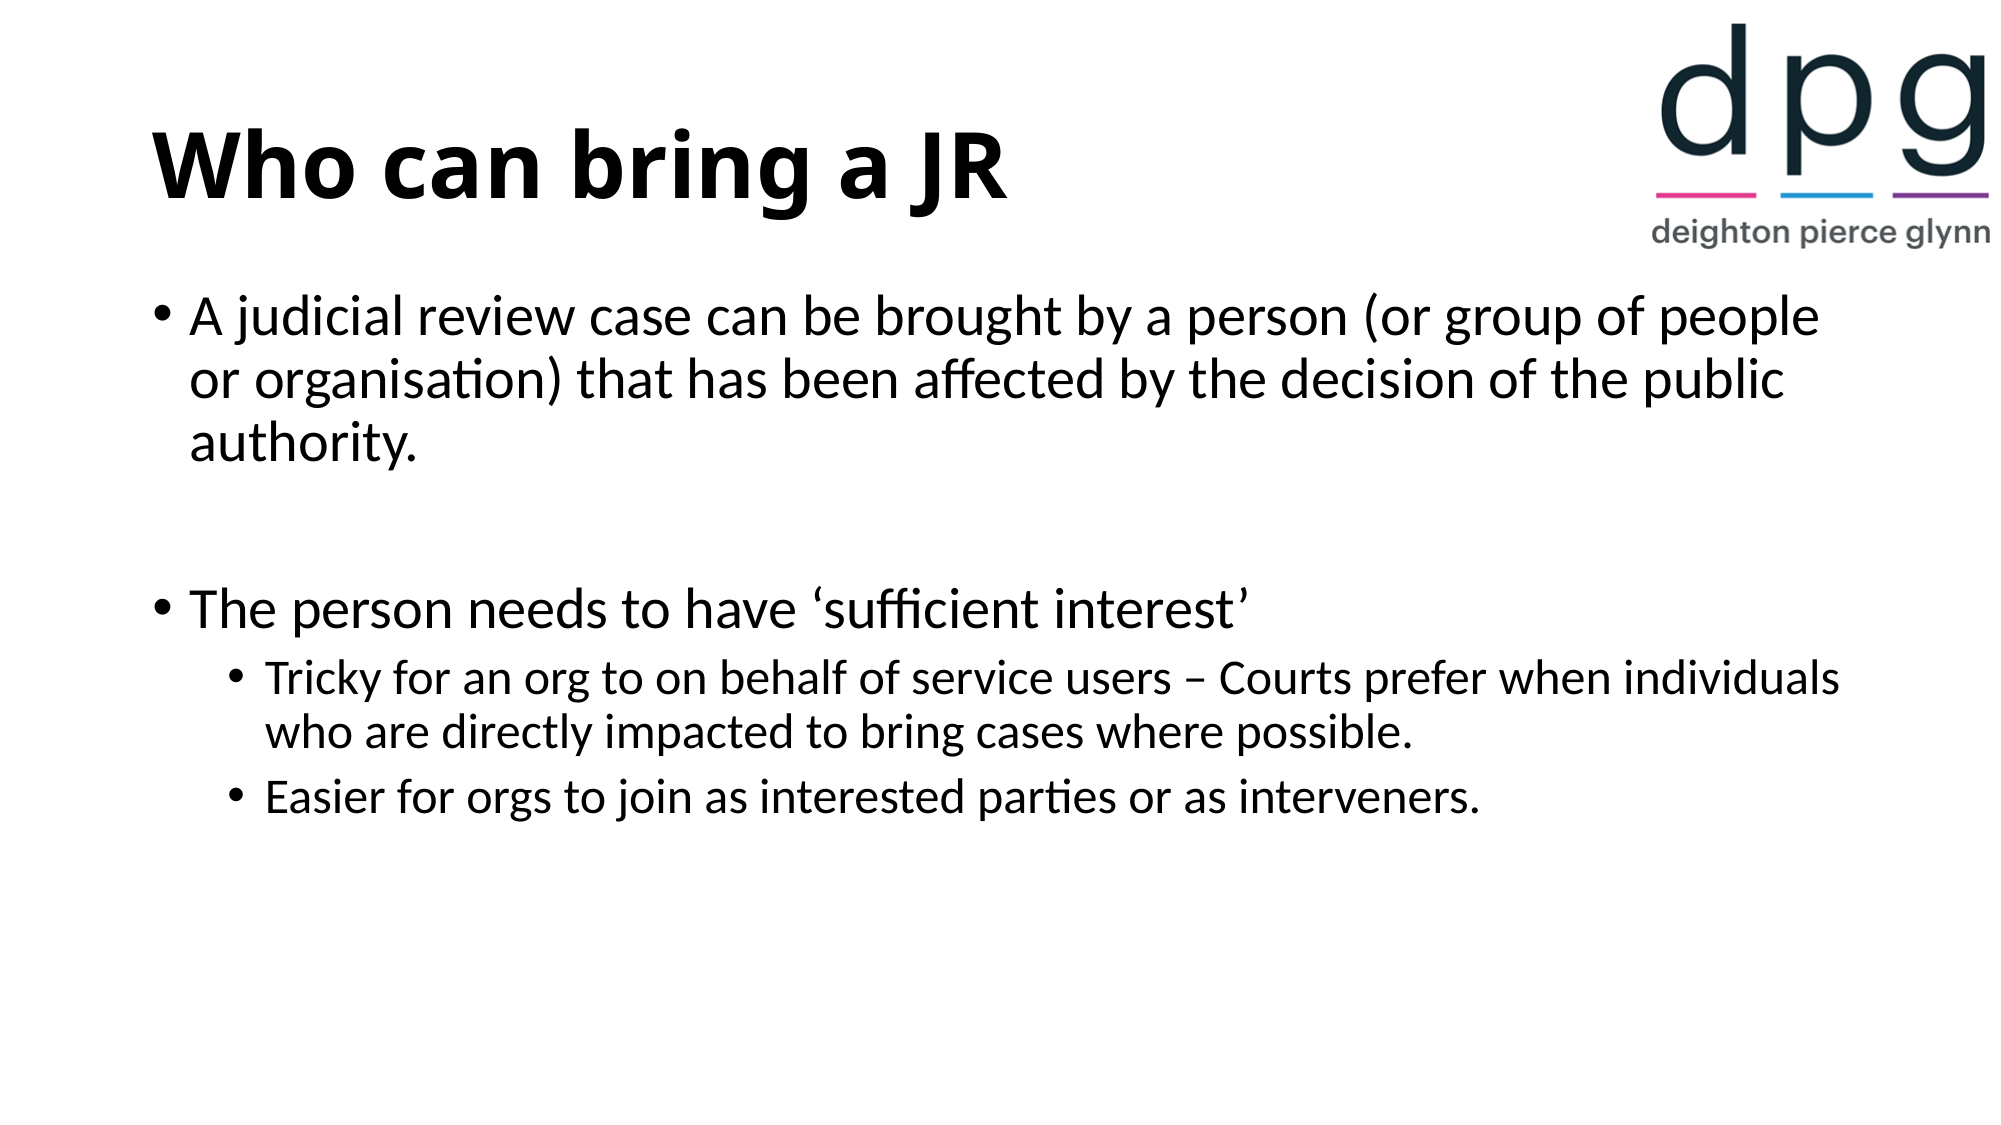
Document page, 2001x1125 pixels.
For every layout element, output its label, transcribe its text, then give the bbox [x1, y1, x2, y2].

picture [1651, 0, 2000, 250]
list A judicial review case can be brought by a person (or group of people or organisation) that has been affected by the decision of the public authority. The person needs to have ‘sufficient interest’ Tricky for an org to on behalf of service users – Courts prefer when individuals who are directly impacted to bring cases where possible. Easier for orgs to join as interested parties or as interveners. [137, 277, 1863, 992]
title Who can bring a JR [137, 59, 1863, 277]
